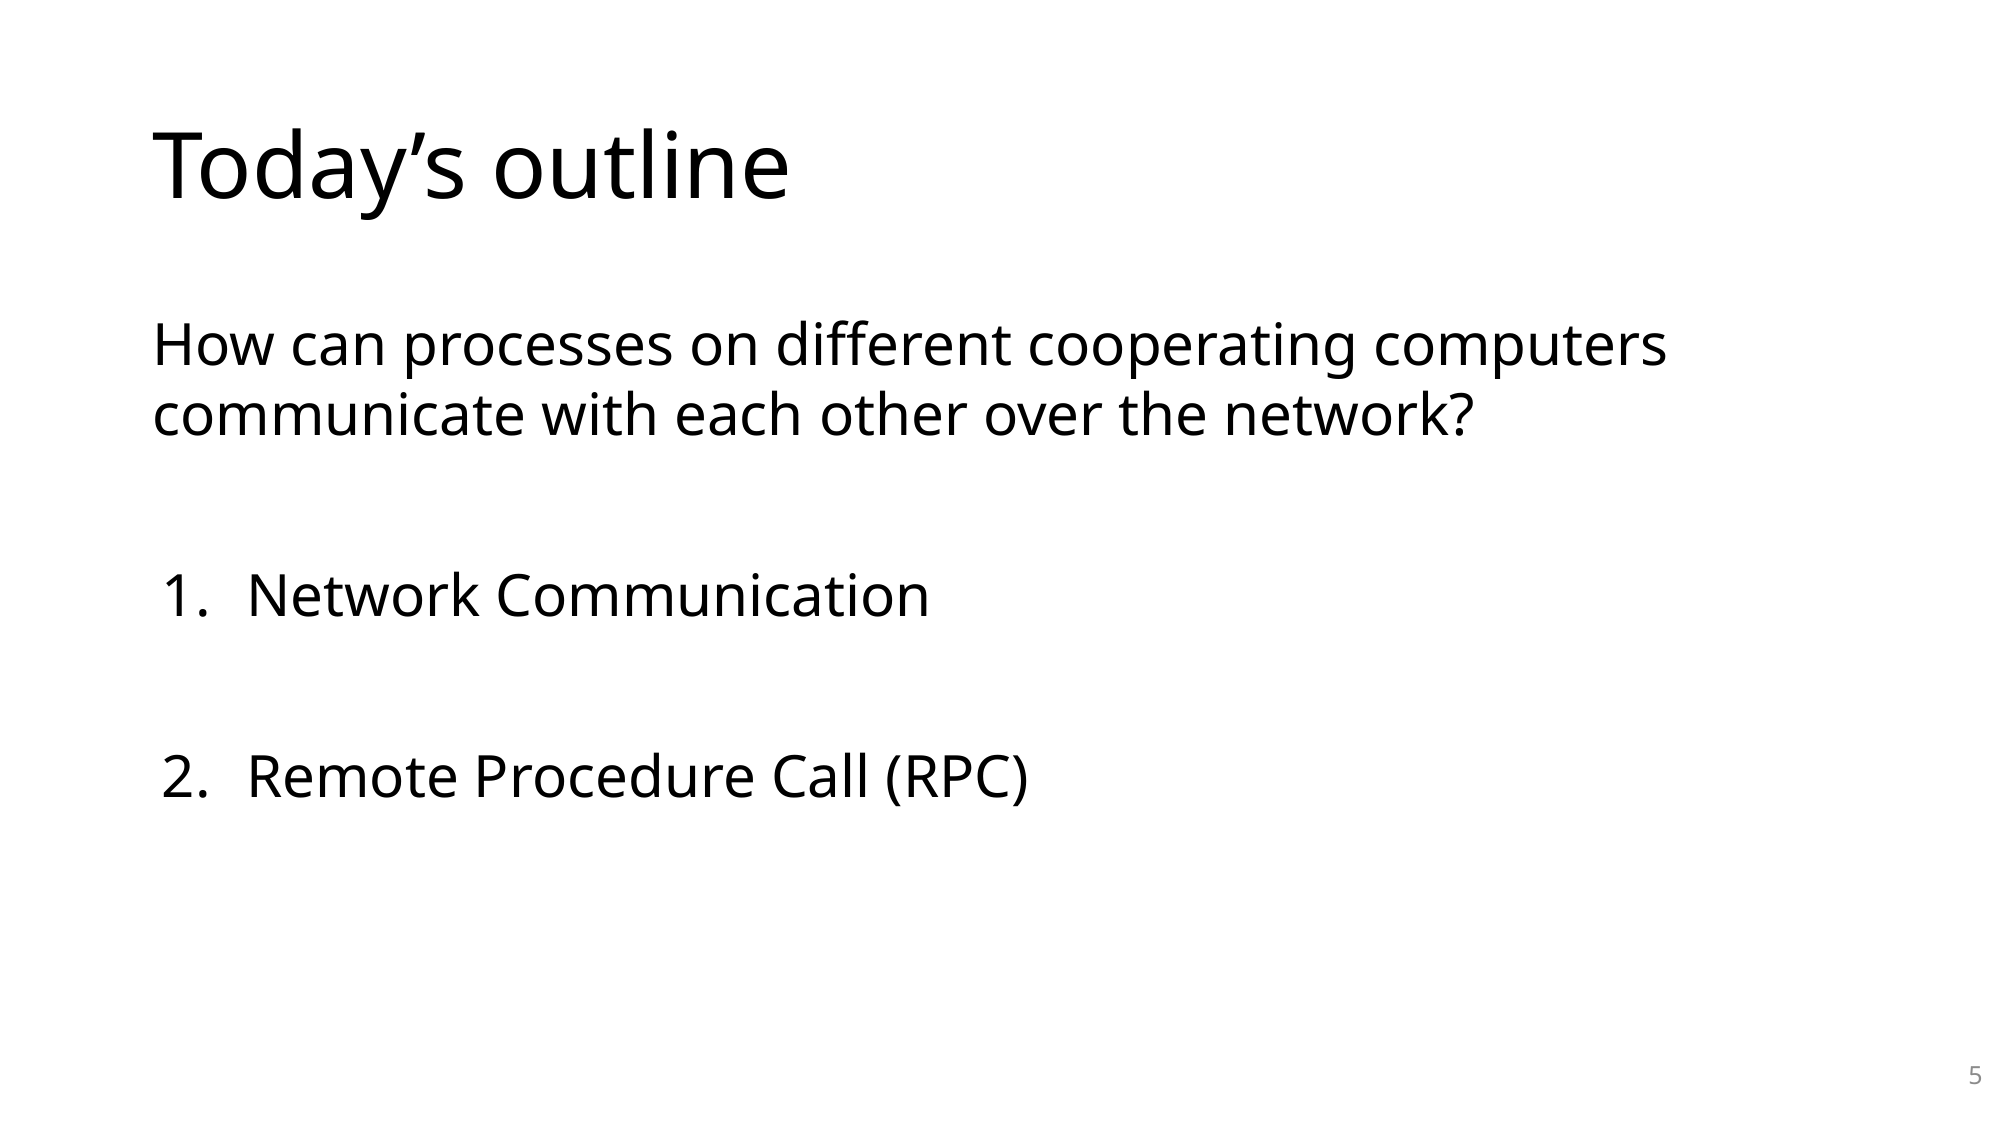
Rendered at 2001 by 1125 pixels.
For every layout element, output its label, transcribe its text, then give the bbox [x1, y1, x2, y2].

list How can processes on different cooperating computers communicate with each other over the network? Network Communication Remote Procedure Call (RPC) [137, 299, 1863, 1014]
slide_number 5 [1547, 1046, 1998, 1107]
title Today’s outline [137, 59, 1863, 278]
